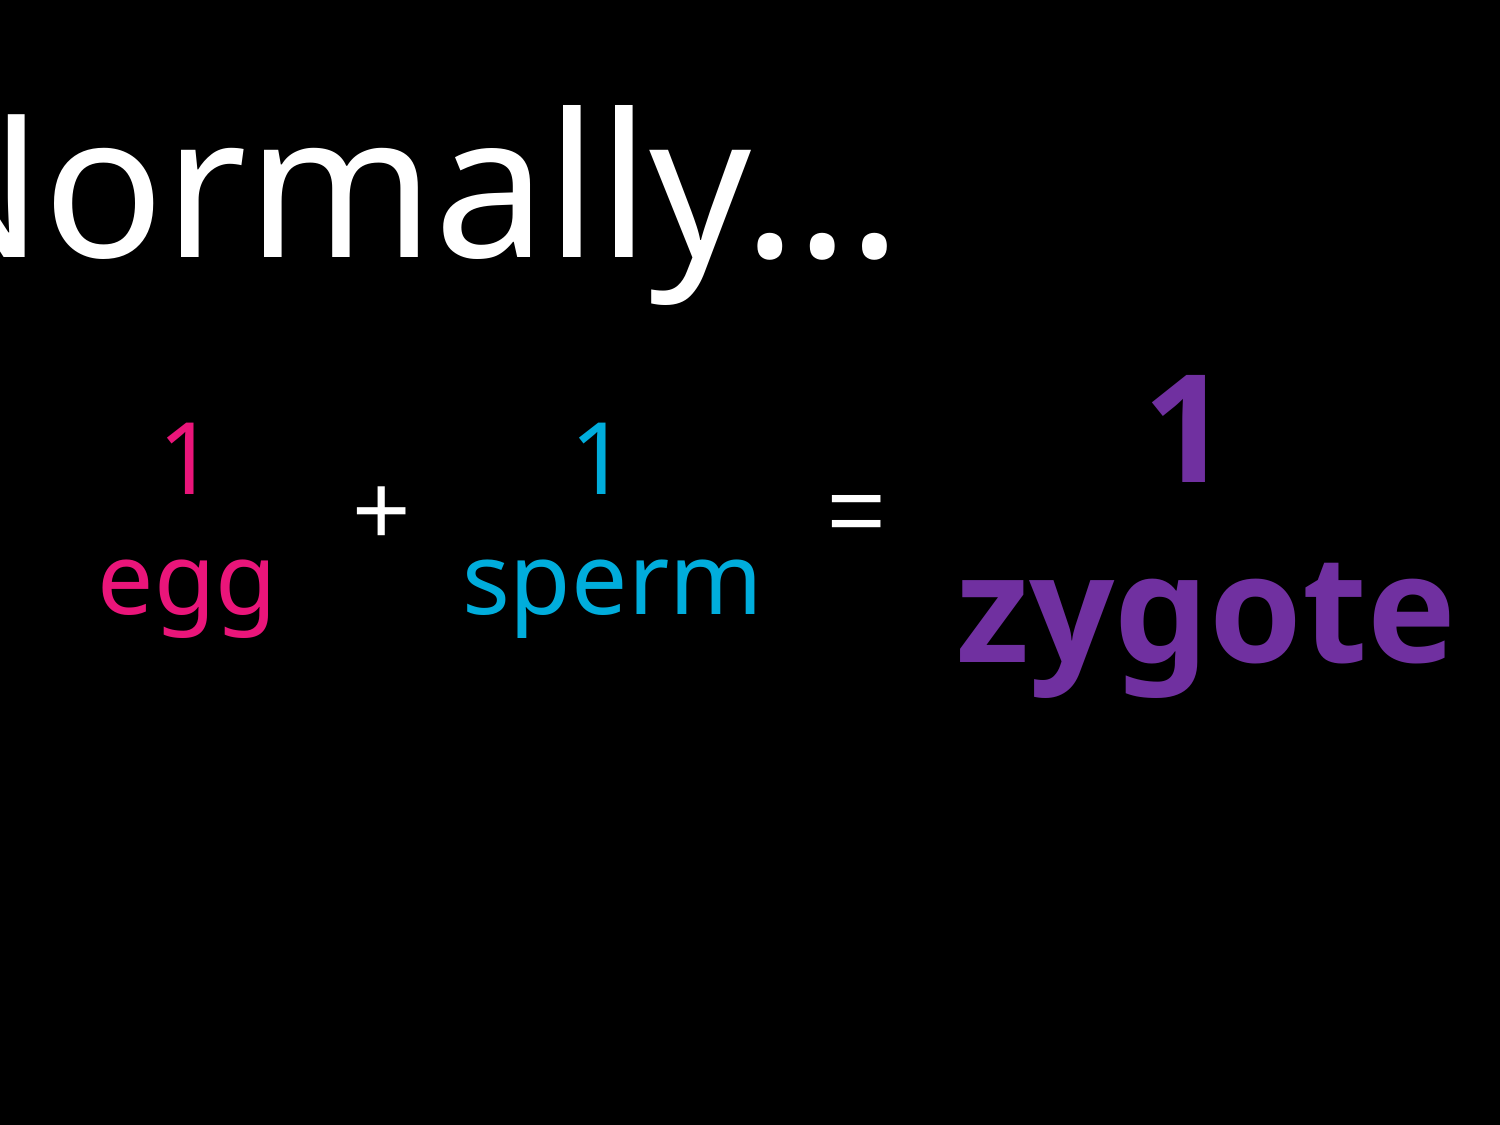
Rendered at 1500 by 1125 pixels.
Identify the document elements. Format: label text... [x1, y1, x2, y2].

text_box 1 sperm [424, 387, 800, 643]
text_box = [812, 437, 902, 573]
text_box Normally… [0, 49, 917, 305]
text_box 1 egg [0, 387, 375, 643]
text_box 1 zygote [912, 324, 1500, 700]
text_box + [337, 437, 424, 573]
